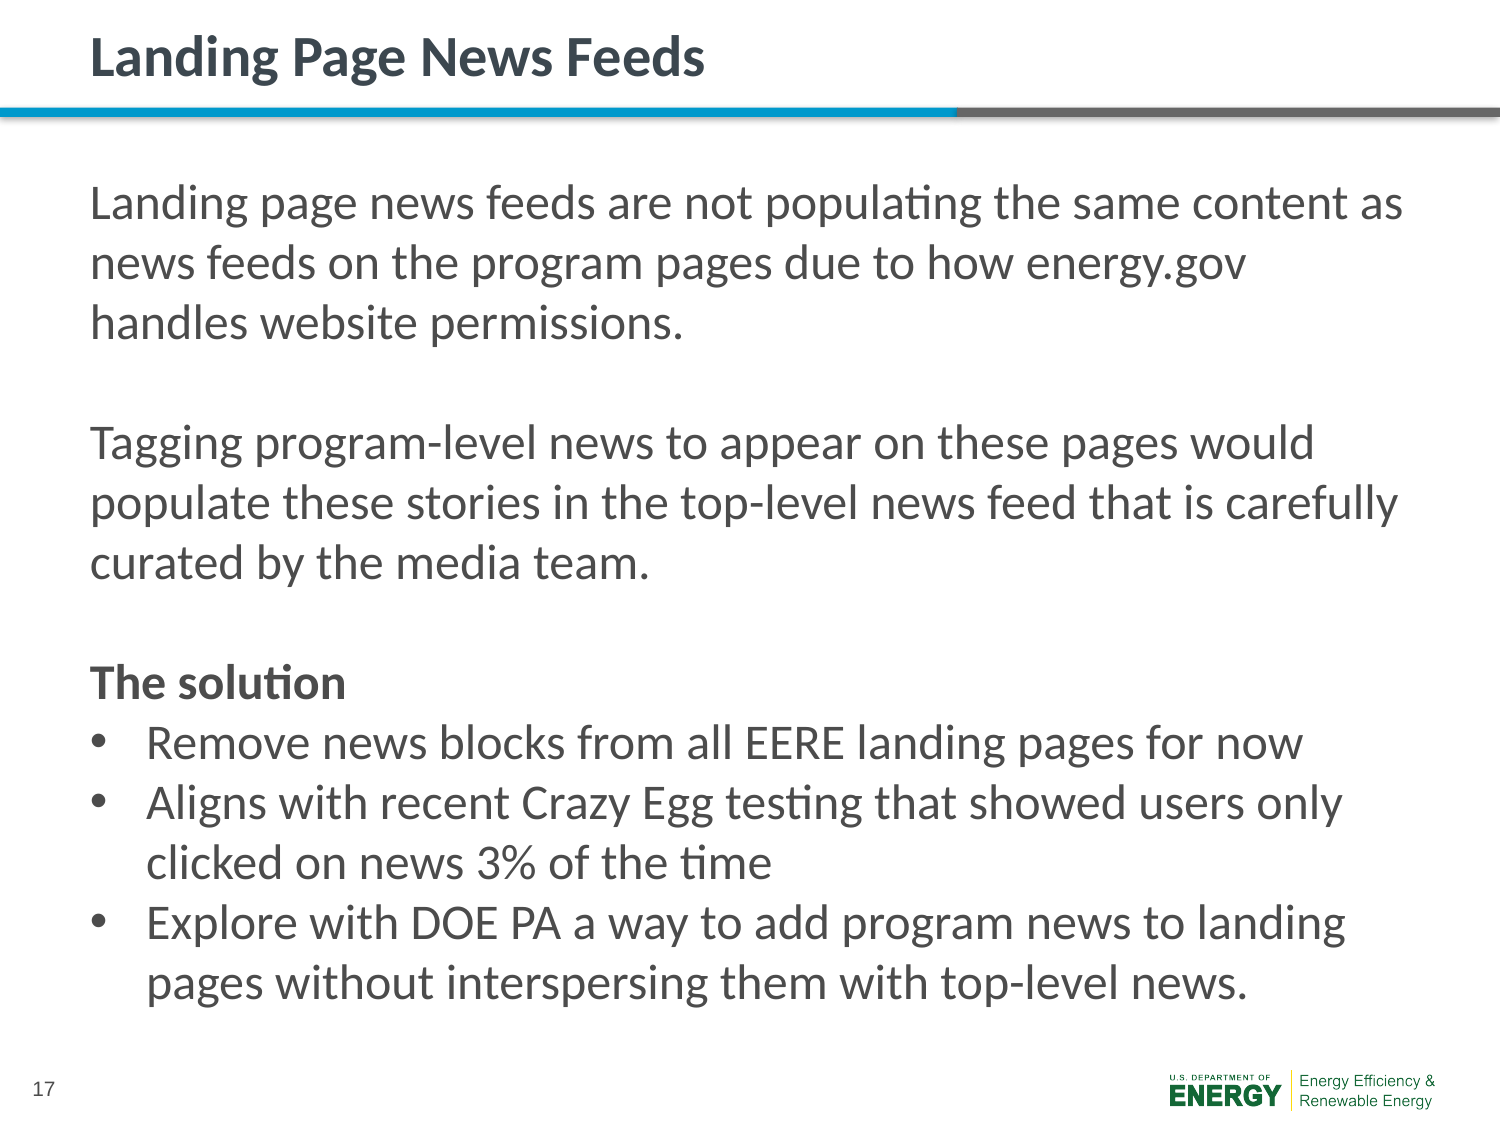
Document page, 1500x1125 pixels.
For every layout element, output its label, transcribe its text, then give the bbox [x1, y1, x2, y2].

picture [1170, 1070, 1435, 1111]
title Landing Page News Feeds [75, 0, 1425, 106]
text_box Landing page news feeds are not populating the same content as news feeds on the program pages due to how energy.gov handles website permissions. Tagging program-level news to appear on these pages would populate these stories in the top-level news feed that is carefully curated by the media team. The solution Remove news blocks from all EERE landing pages for now Aligns with recent Crazy Egg testing that showed users only clicked on news 3% of the time Explore with DOE PA a way to add program news to landing pages without interspersing them with top-level news. [74, 162, 1425, 1018]
